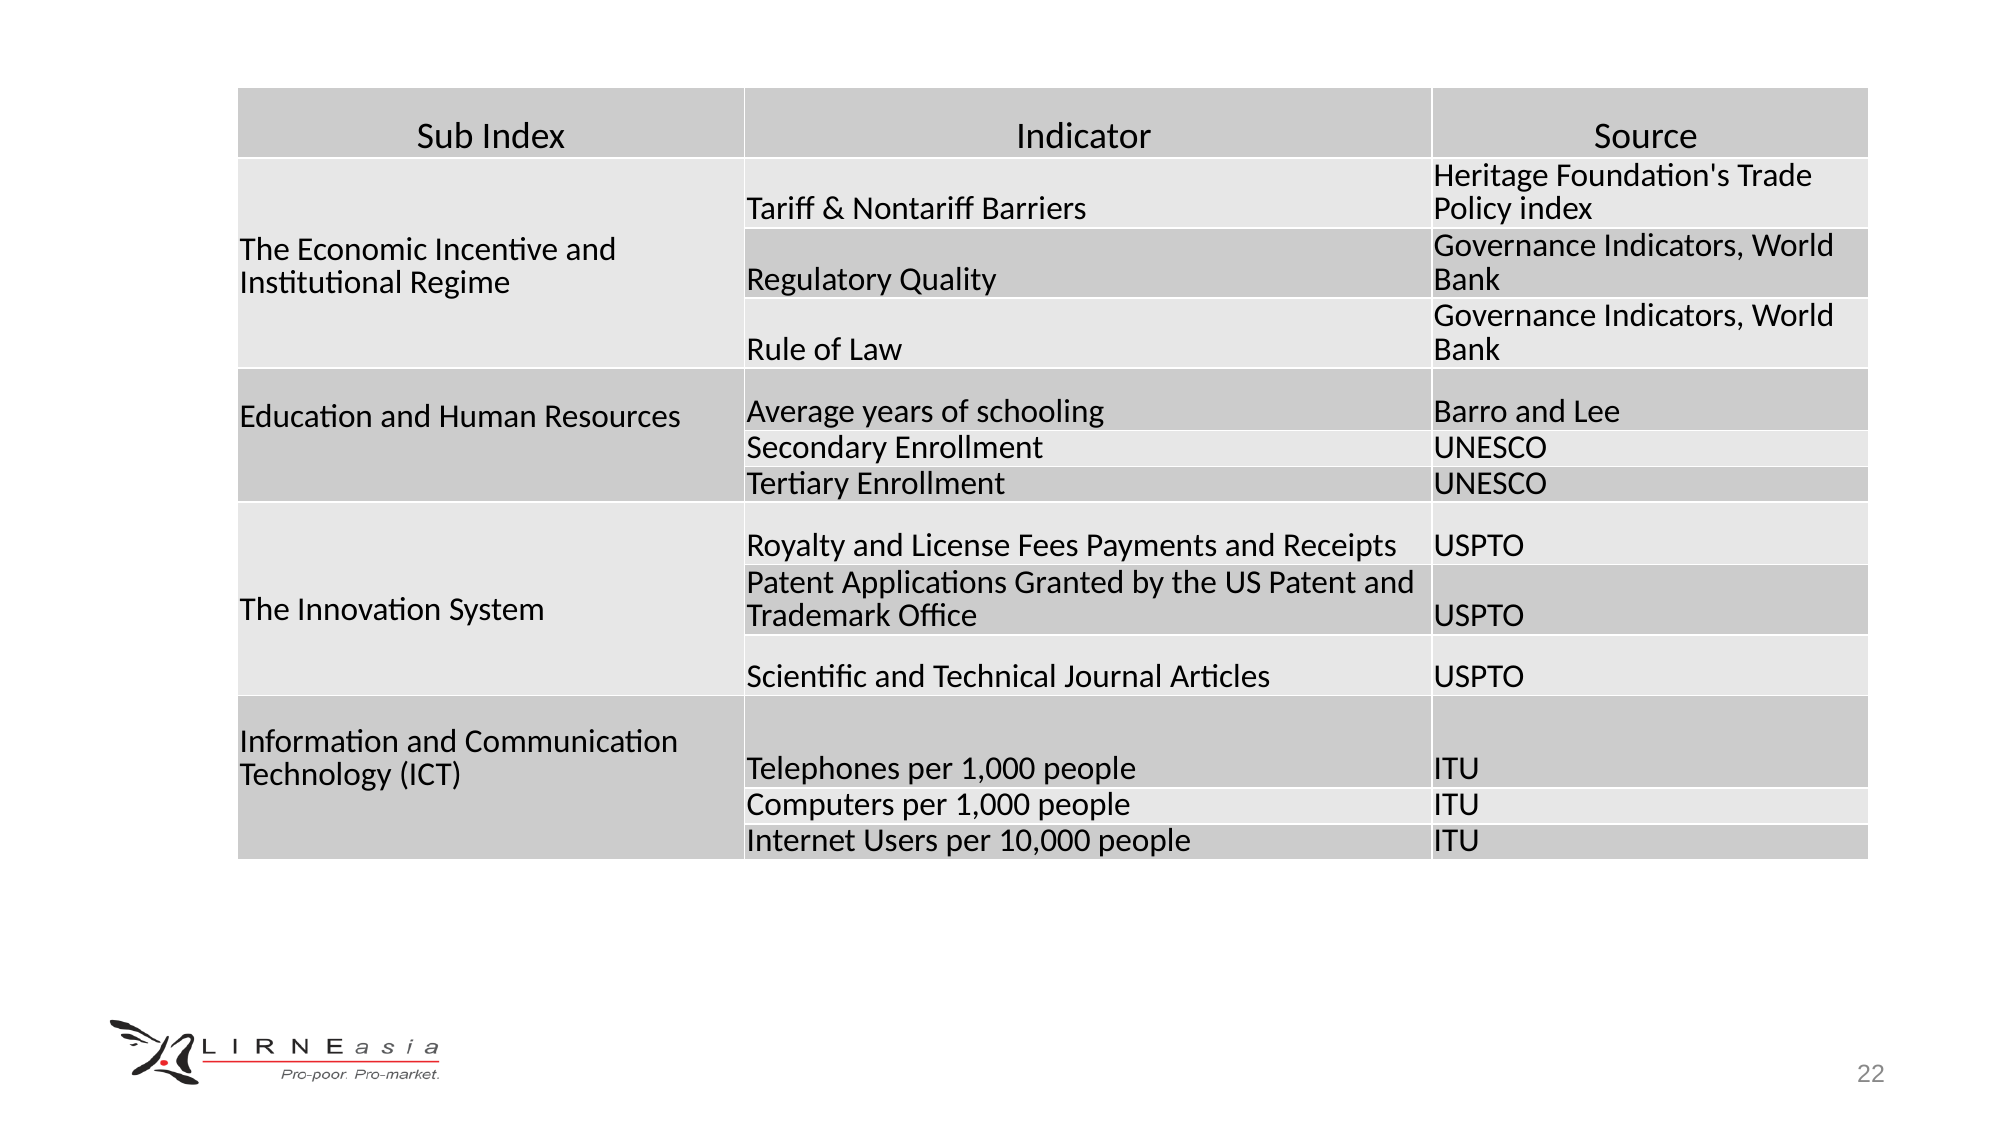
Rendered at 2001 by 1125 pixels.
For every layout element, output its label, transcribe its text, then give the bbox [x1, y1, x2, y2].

table_cell USPTO [1433, 636, 1868, 695]
table_cell Internet Users per 10,000 people [745, 825, 1431, 859]
table_header Indicator [745, 88, 1431, 157]
table_cell UNESCO [1433, 467, 1868, 501]
table_cell USPTO [1433, 565, 1868, 634]
table_cell Rule of Law [745, 299, 1431, 367]
table_cell Regulatory Quality [745, 229, 1431, 297]
table_cell Information and Communication Technology (ICT) [238, 696, 744, 859]
table_cell Governance Indicators, World Bank [1433, 299, 1868, 367]
table_cell Heritage Foundation's Trade Policy index [1433, 159, 1868, 227]
table_cell Telephones per 1,000 people [745, 696, 1431, 787]
table_header Sub Index [238, 88, 744, 157]
table_cell ITU [1433, 789, 1868, 823]
table_cell ITU [1433, 696, 1868, 787]
table_cell USPTO [1433, 503, 1868, 564]
table_cell Tariff & Nontariff Barriers [745, 159, 1431, 227]
table_cell Governance Indicators, World Bank [1433, 229, 1868, 297]
table_cell ITU [1433, 825, 1868, 859]
slide_number 22 [1433, 1042, 1900, 1103]
table_cell Tertiary Enrollment [745, 467, 1431, 501]
picture [99, 1012, 450, 1091]
table_cell The Economic Incentive and Institutional Regime [238, 159, 744, 367]
table_cell Barro and Lee [1433, 369, 1868, 430]
table_cell Secondary Enrollment [745, 431, 1431, 466]
table_cell Patent Applications Granted by the US Patent and Trademark Office [745, 565, 1431, 634]
table_cell The Innovation System [238, 503, 744, 695]
table_cell Scientific and Technical Journal Articles [745, 636, 1431, 695]
table_header Source [1433, 88, 1868, 157]
table_cell Education and Human Resources [238, 369, 744, 501]
table_cell Computers per 1,000 people [745, 789, 1431, 823]
table_cell Royalty and License Fees Payments and Receipts [745, 503, 1431, 564]
table_cell UNESCO [1433, 431, 1868, 466]
table_cell Average years of schooling [745, 369, 1431, 430]
